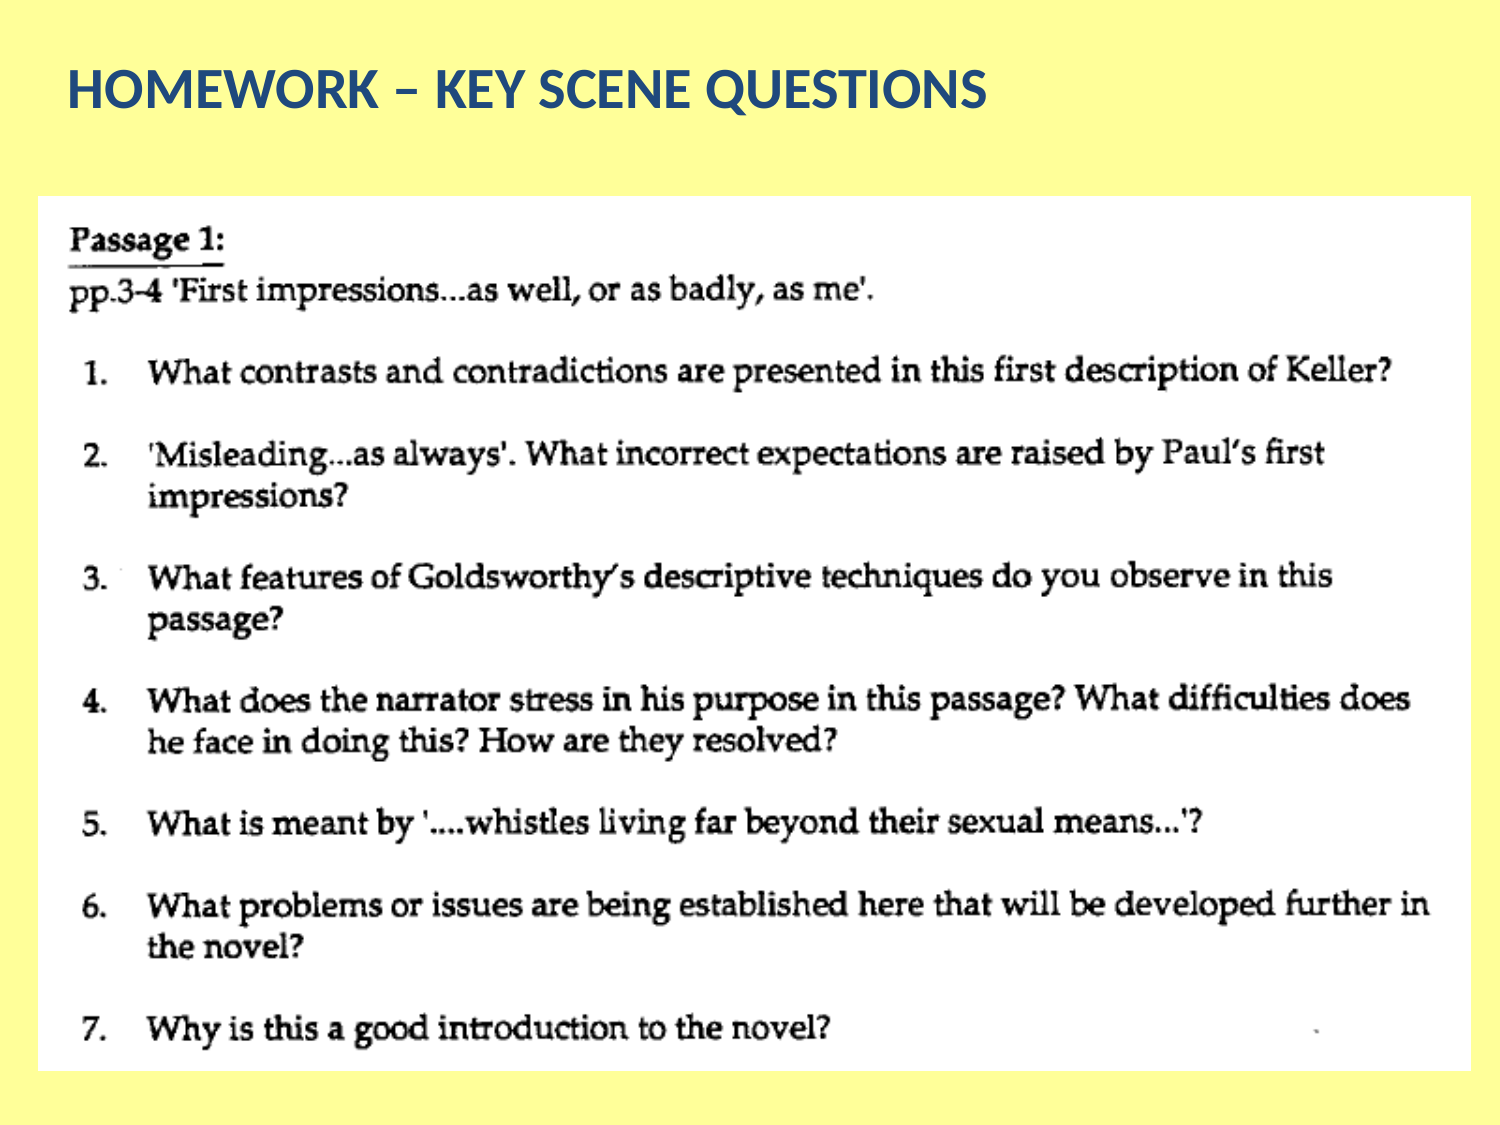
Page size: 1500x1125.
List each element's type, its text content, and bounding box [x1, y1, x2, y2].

text_box HOMEWORK – KEY SCENE QUESTIONS [53, 42, 1483, 128]
picture [38, 195, 1471, 1071]
